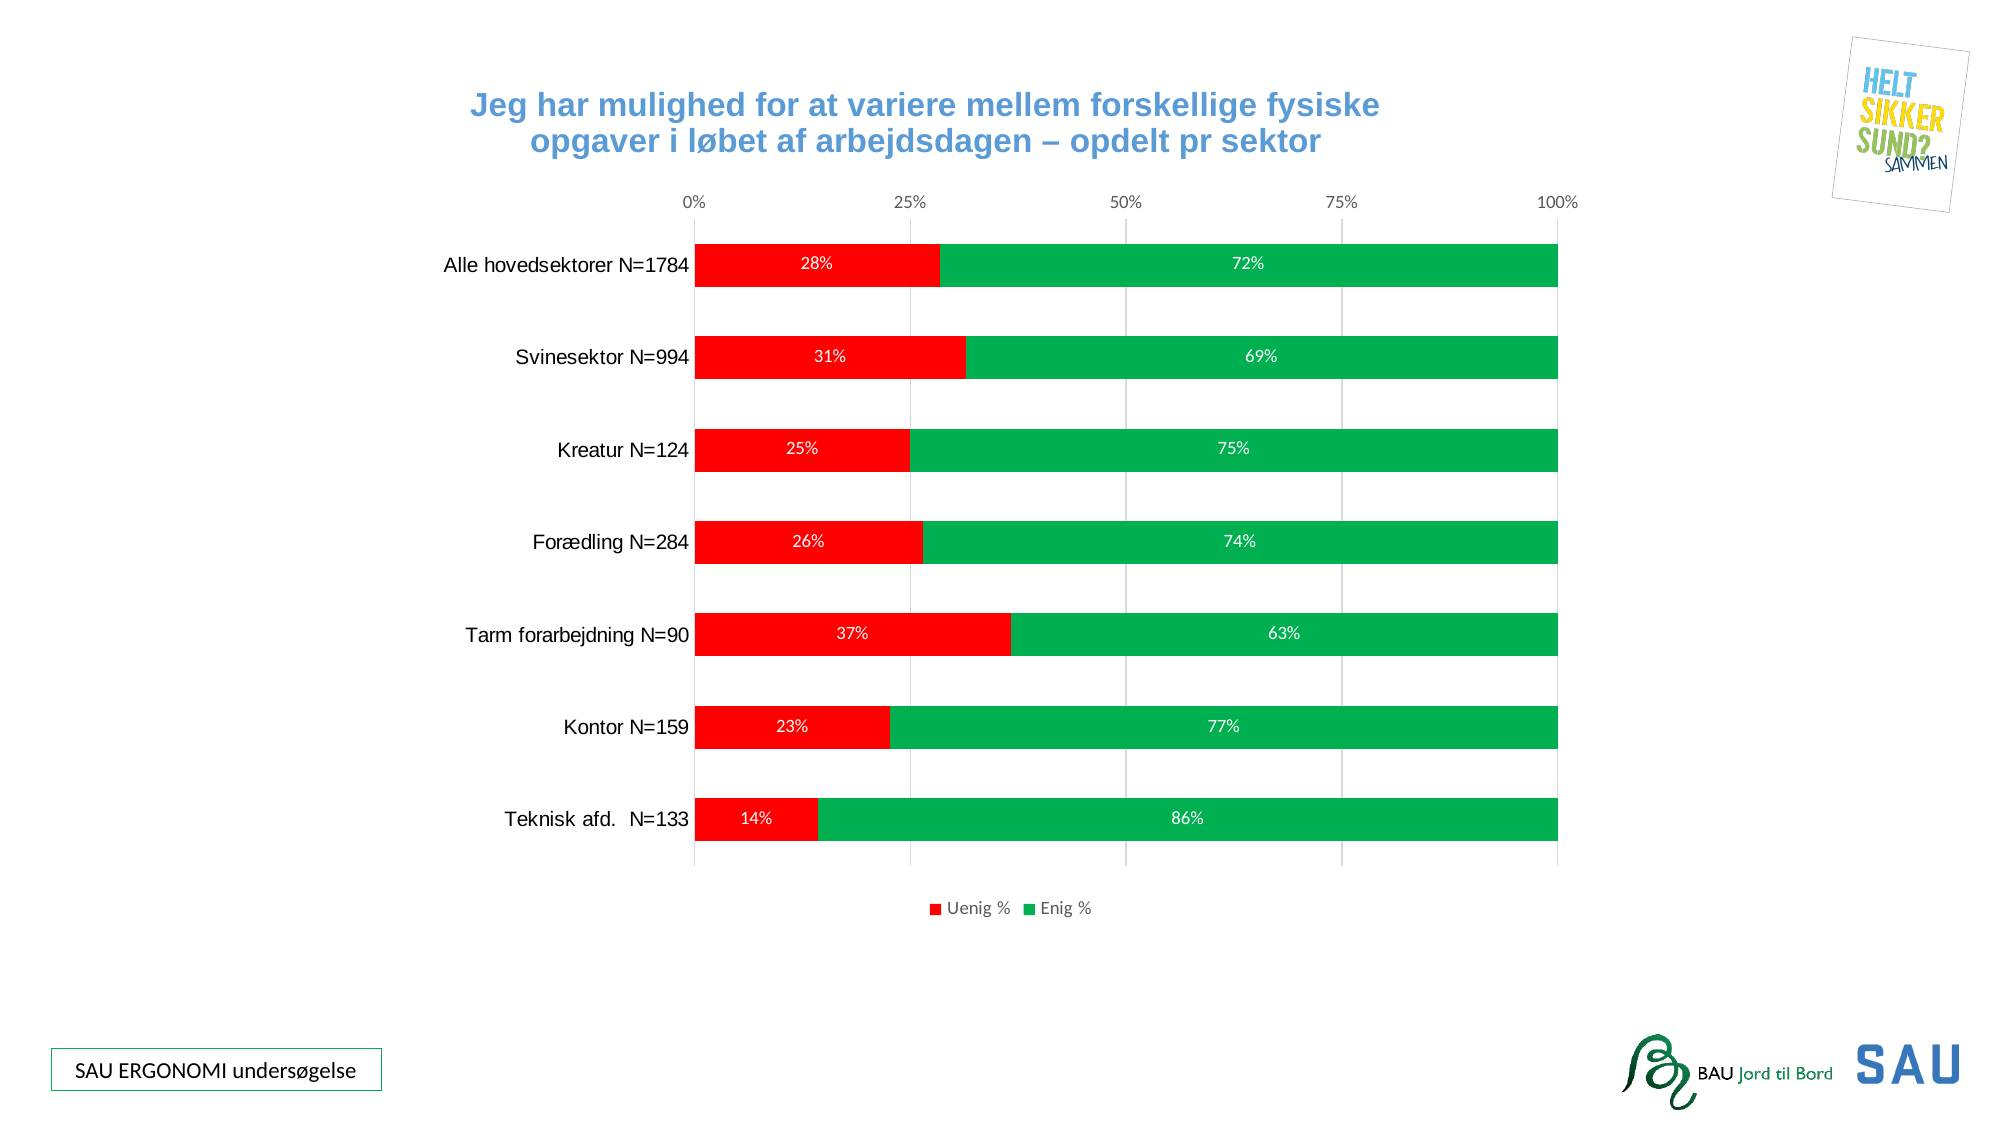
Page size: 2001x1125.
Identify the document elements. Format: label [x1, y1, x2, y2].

chart [419, 59, 1603, 926]
picture [1621, 1034, 1833, 1110]
